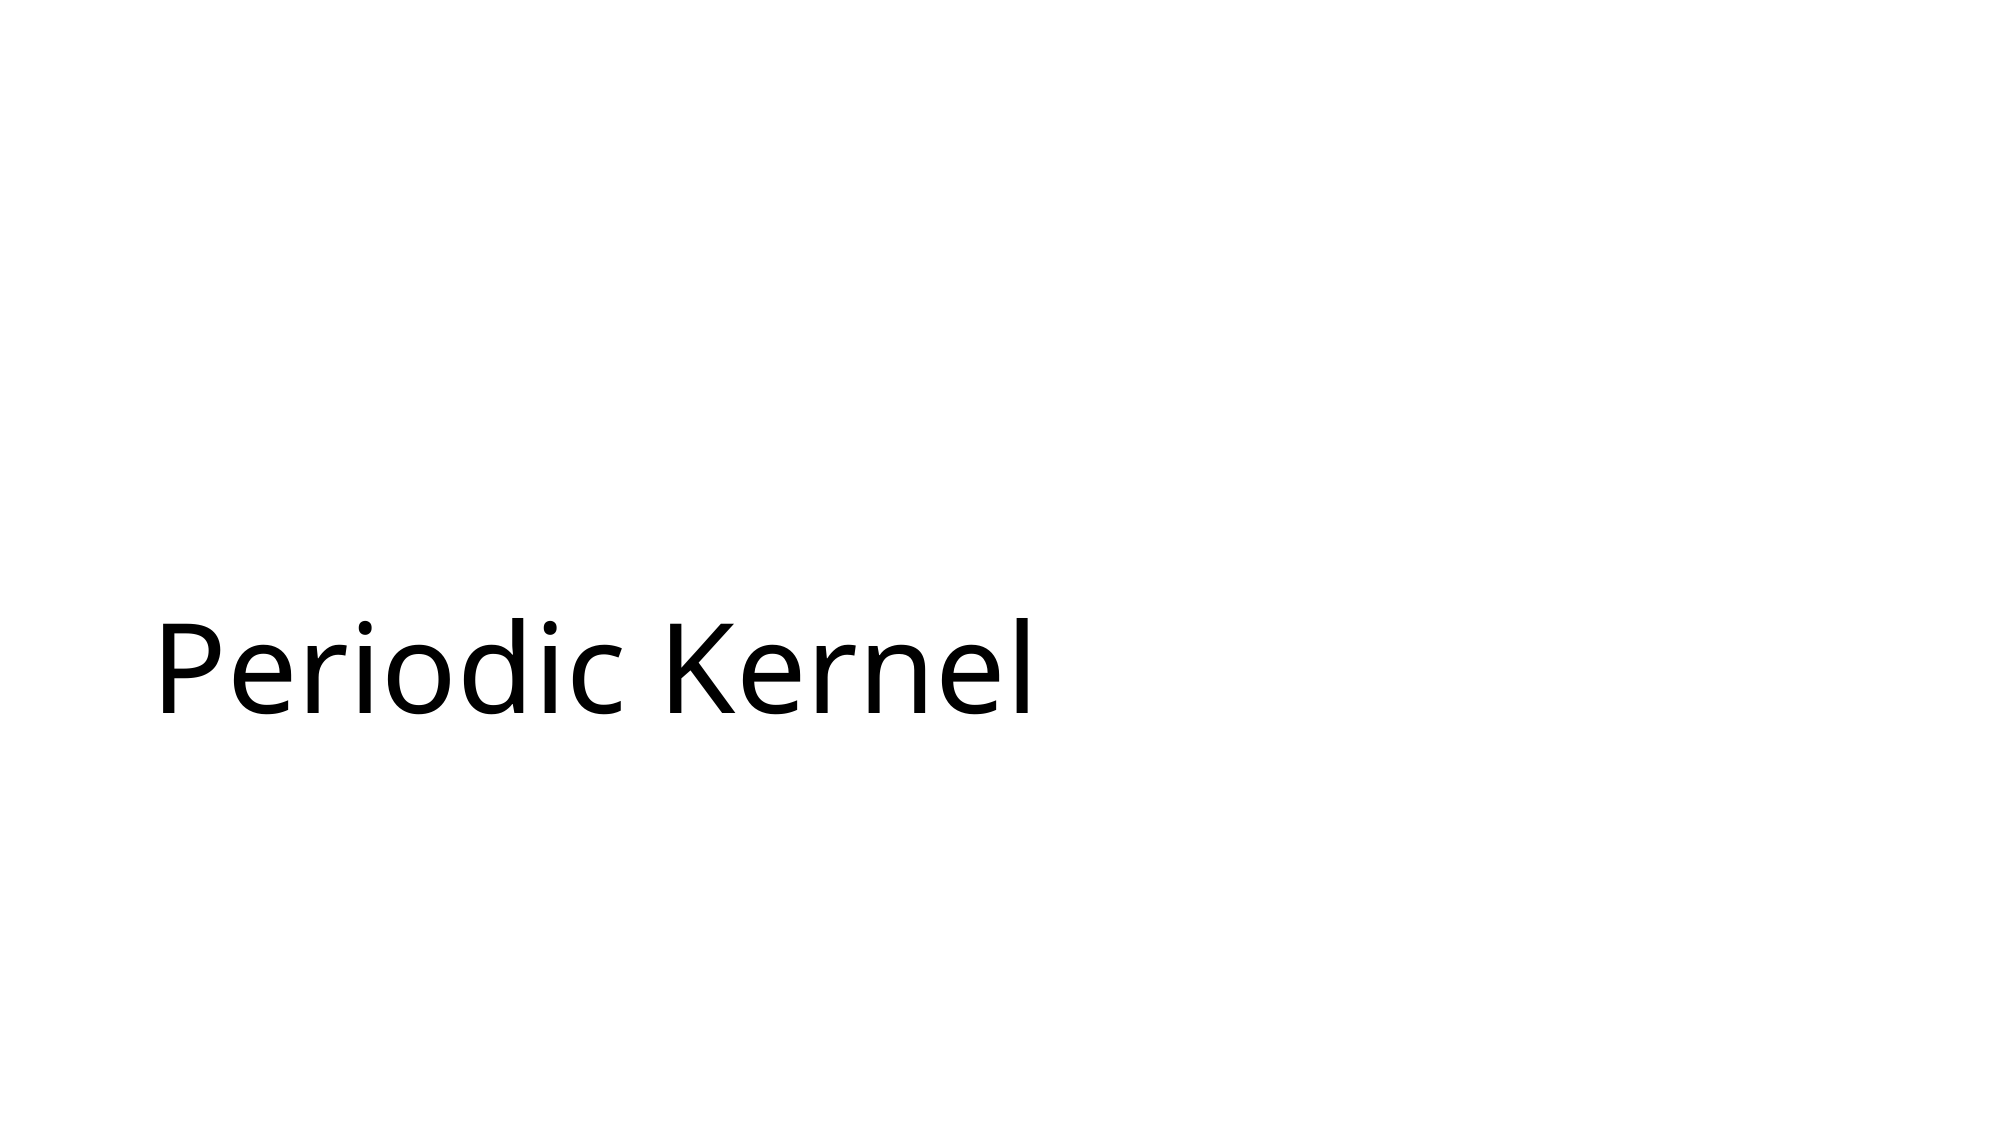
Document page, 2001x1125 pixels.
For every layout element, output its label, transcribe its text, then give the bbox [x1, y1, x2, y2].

title Periodic Kernel [136, 280, 1862, 749]
